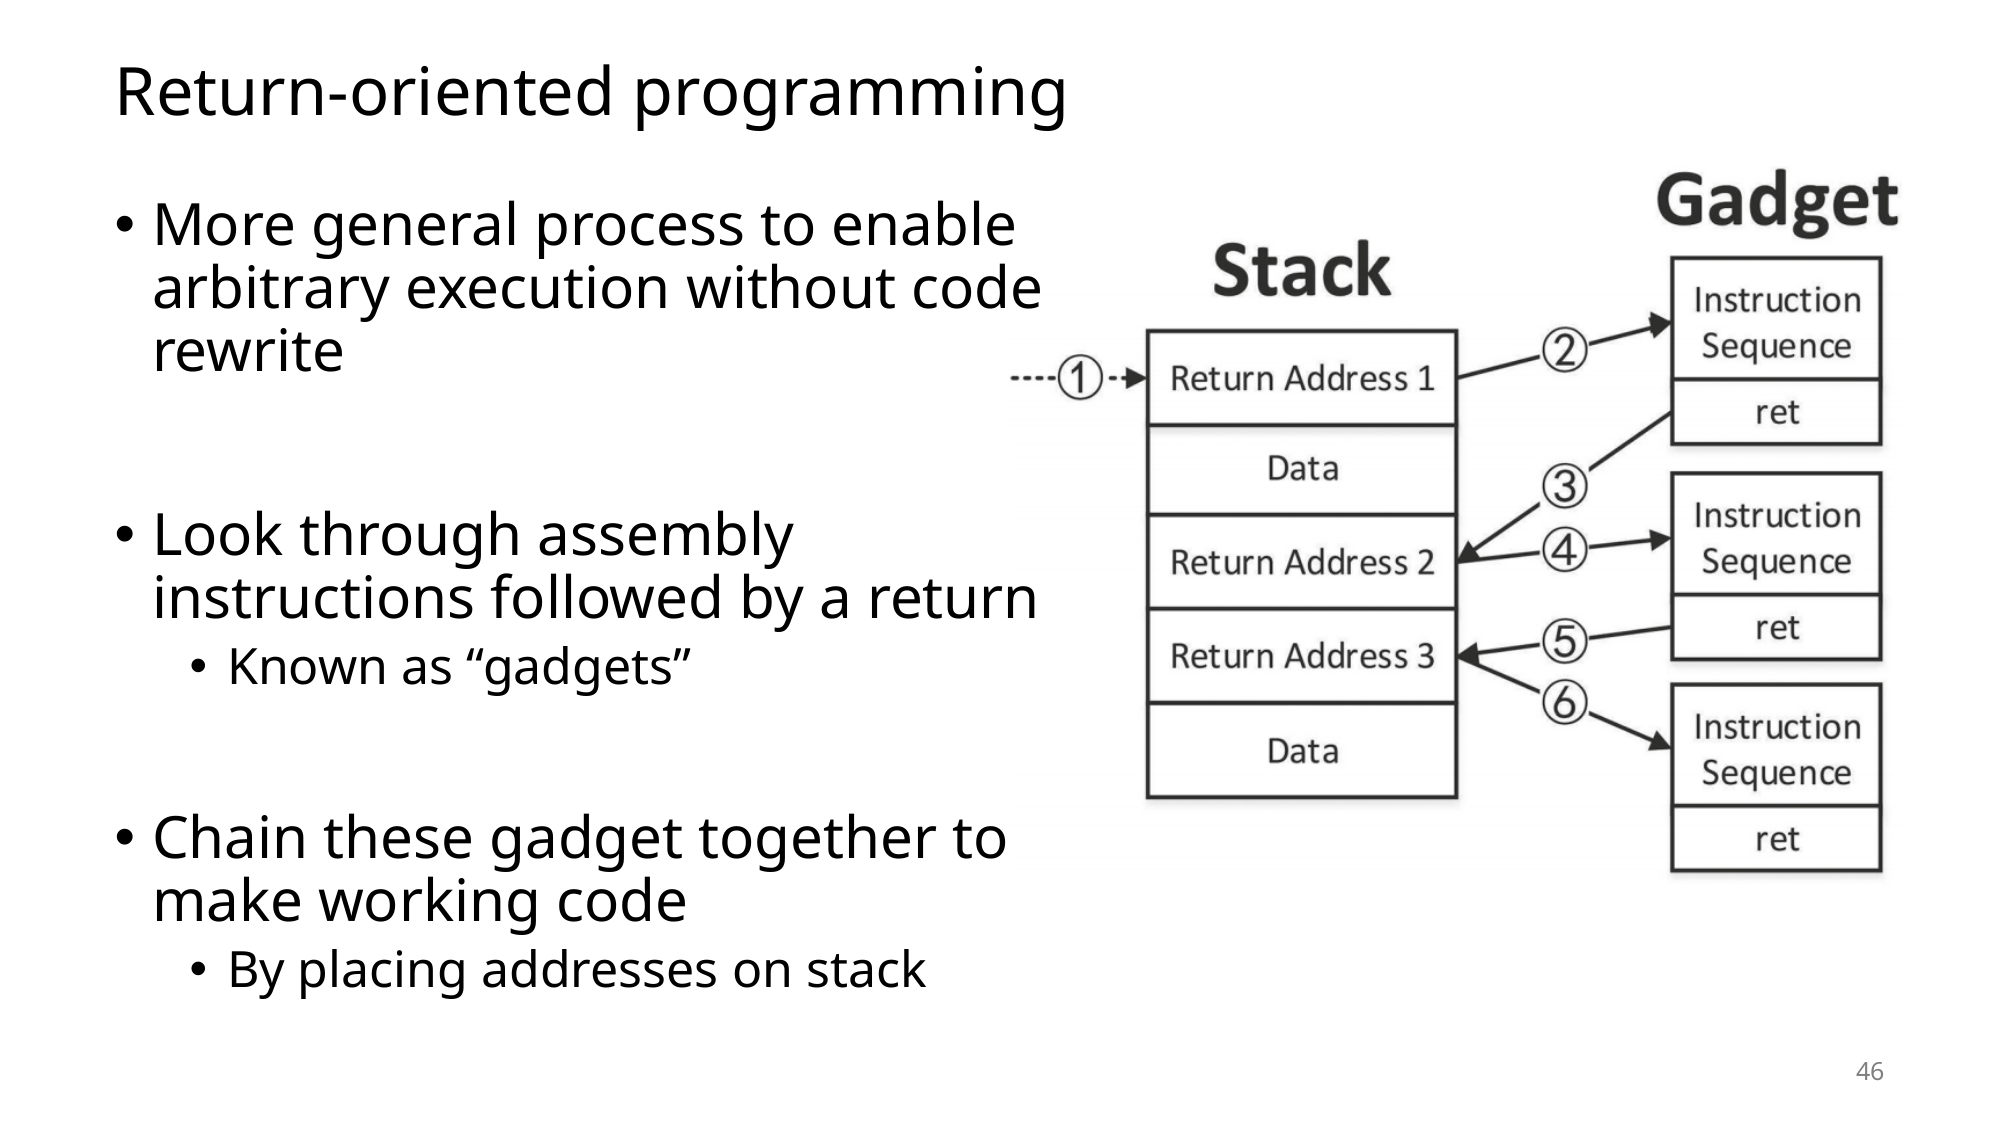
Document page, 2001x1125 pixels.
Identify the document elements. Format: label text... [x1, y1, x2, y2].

list More general process to enable arbitrary execution without code rewrite Look through assembly instructions followed by a return Known as “gadgets” Chain these gadget together to make working code By placing addresses on stack [99, 187, 1130, 1013]
slide_number 46 [1749, 1042, 1900, 1103]
picture [999, 149, 1918, 913]
title Return-oriented programming [99, 37, 1900, 150]
